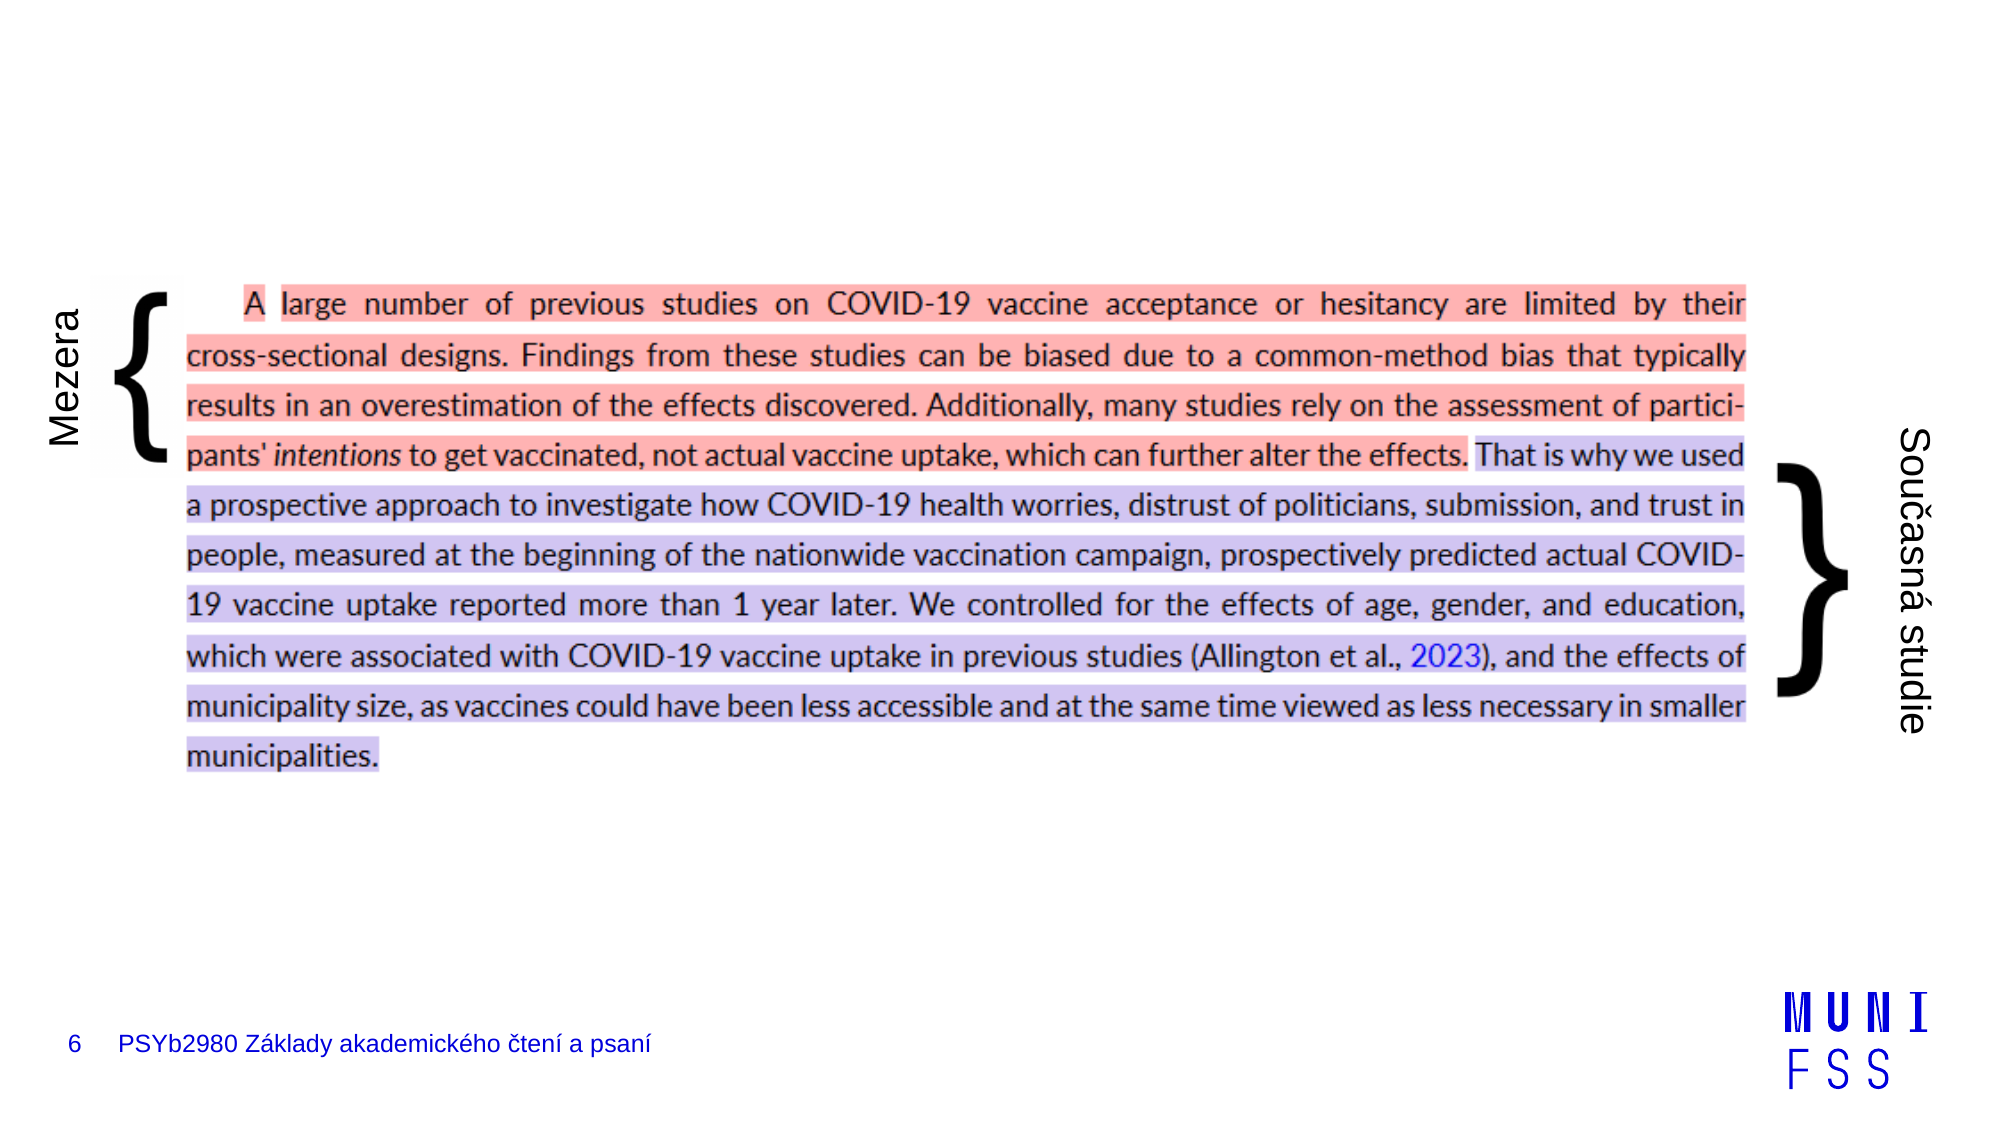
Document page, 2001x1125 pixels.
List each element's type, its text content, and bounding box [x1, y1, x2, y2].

footer PSYb2980 Základy akademického čtení a psaní [118, 1021, 1418, 1063]
picture [90, 274, 1881, 832]
text_box Mezera [22, 289, 85, 464]
slide_number 6 [67, 1021, 110, 1063]
text_box Současná studie [1861, 407, 1958, 755]
